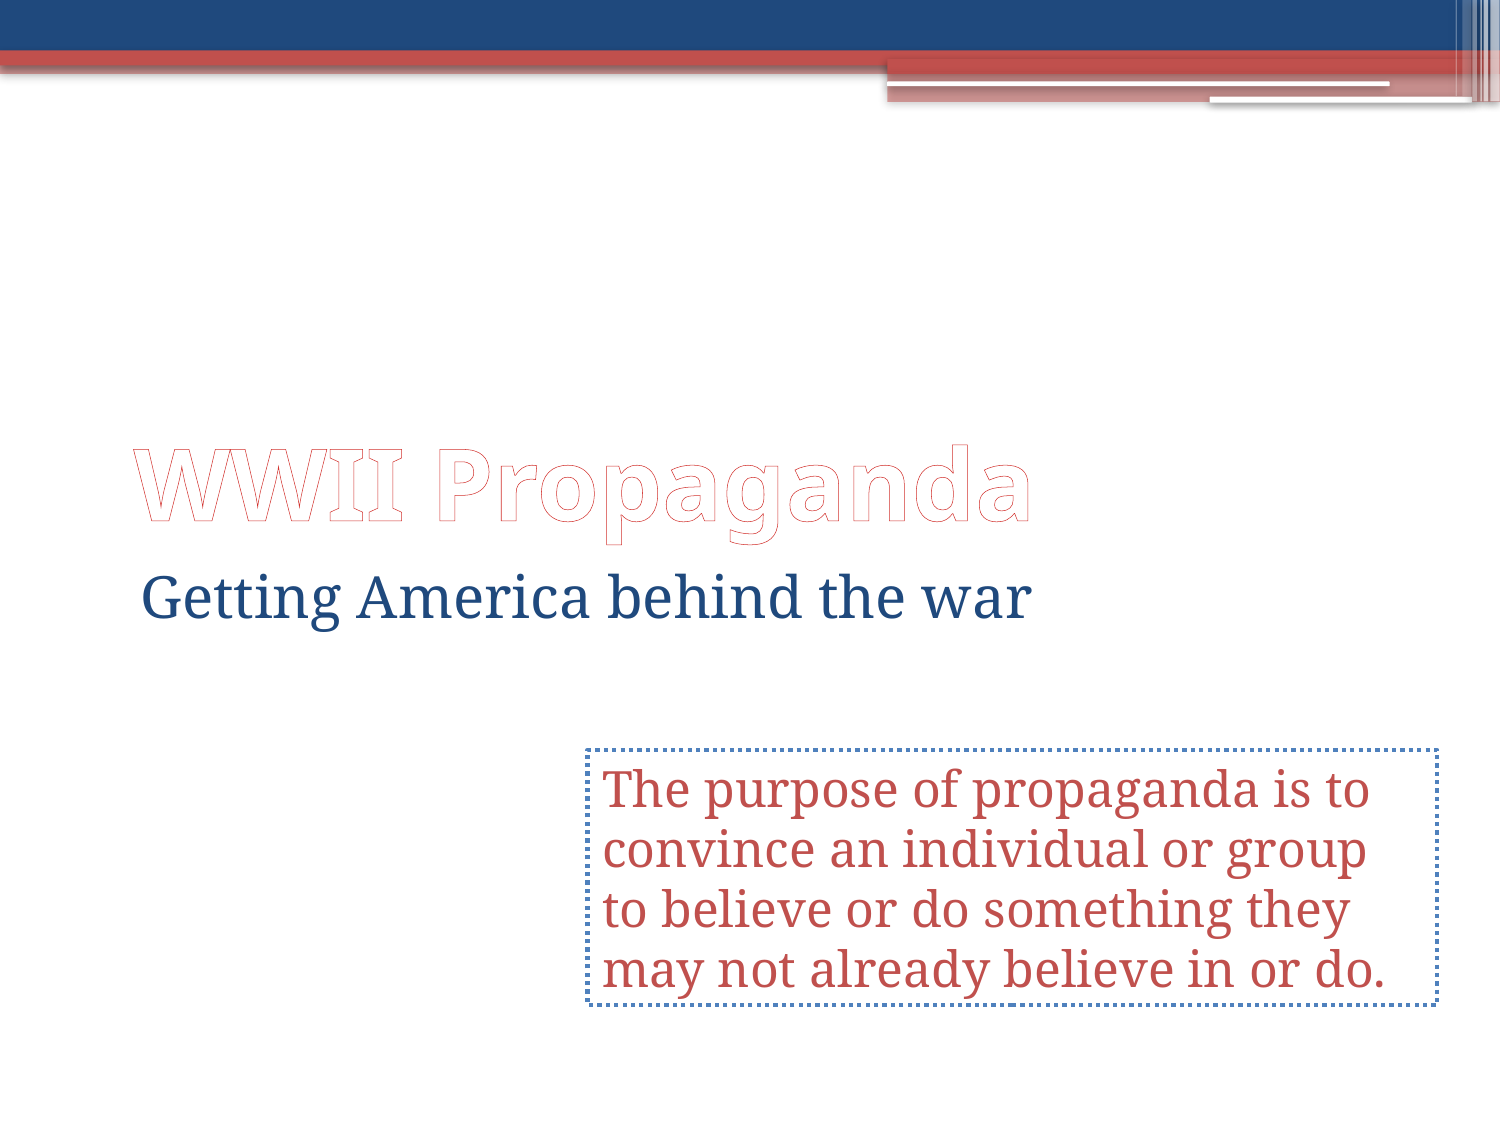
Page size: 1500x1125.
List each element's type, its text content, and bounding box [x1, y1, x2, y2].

text_box The purpose of propaganda is to convince an individual or group to believe or do something they may not already believe in or do. [587, 749, 1438, 1005]
list Getting America behind the war [118, 552, 1394, 800]
title WWII Propaganda [118, 324, 1394, 549]
